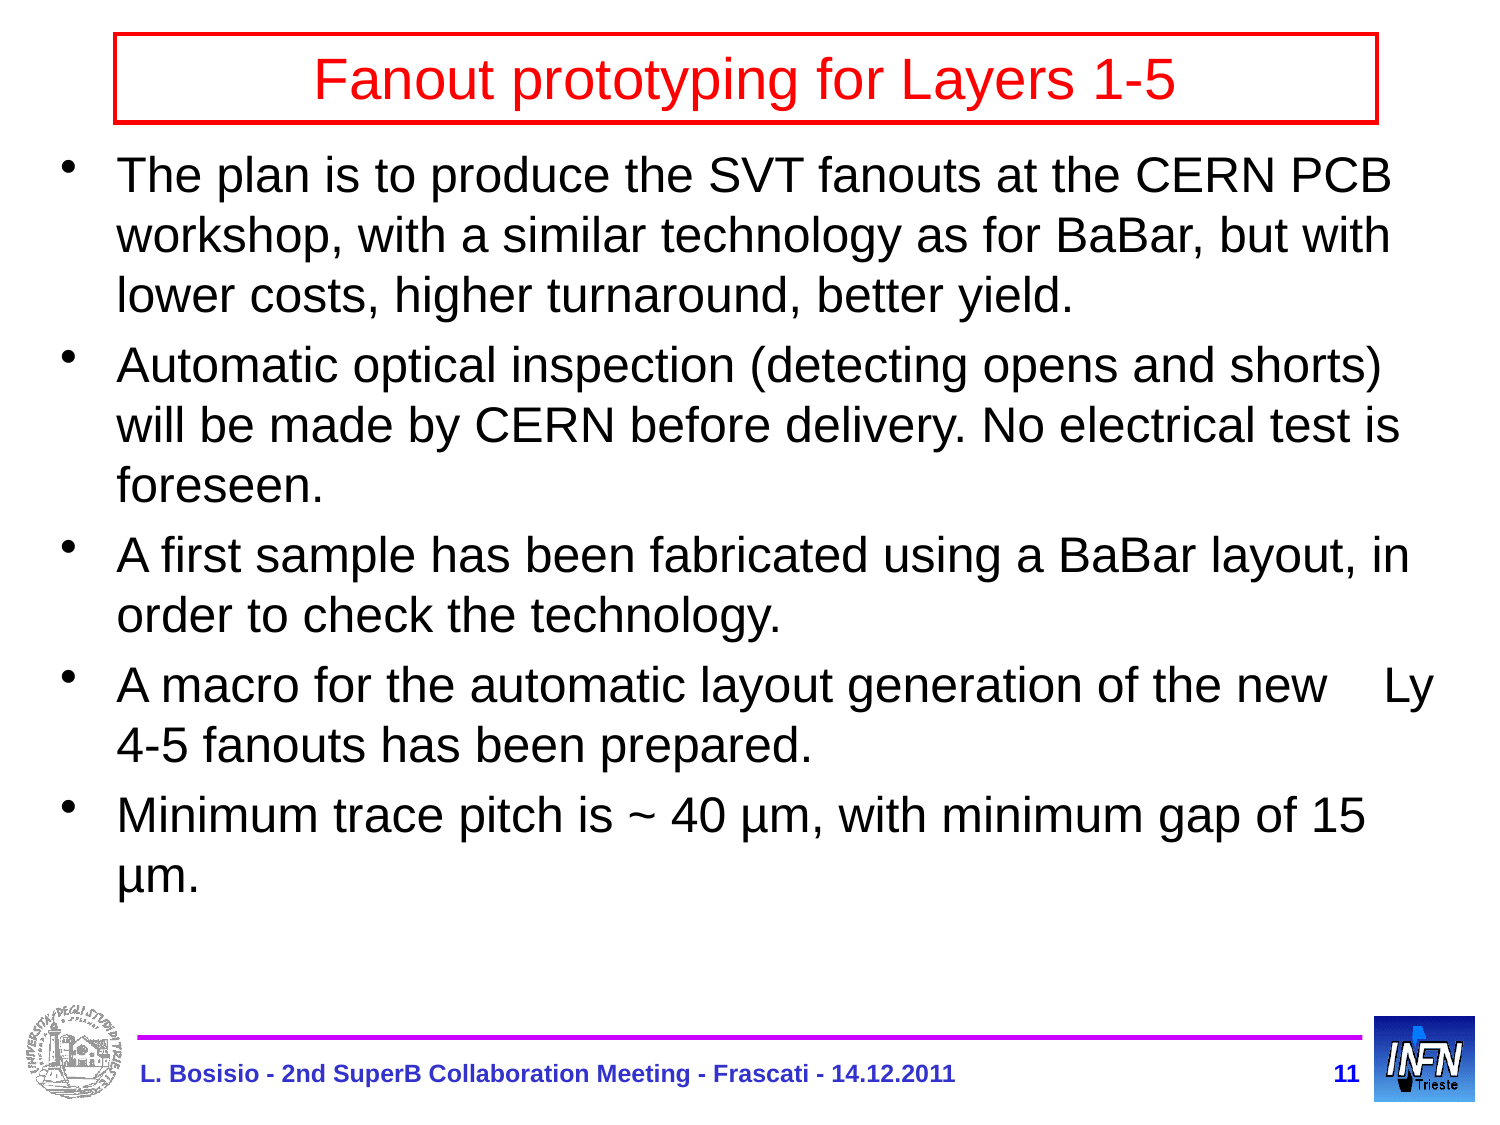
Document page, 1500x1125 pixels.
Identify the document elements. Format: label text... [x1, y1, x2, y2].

footer L. Bosisio - 2nd SuperB Collaboration Meeting - Frascati - 14.12.2011 [125, 1058, 1312, 1100]
picture [1374, 1016, 1475, 1102]
slide_number 11 [1312, 1058, 1375, 1100]
title Fanout prototyping for Layers 1-5 [113, 32, 1379, 125]
list The plan is to produce the SVT fanouts at the CERN PCB workshop, with a similar technology as for BaBar, but with lower costs, higher turnaround, better yield. Automatic optical inspection (detecting opens and shorts) will be made by CERN before delivery. No electrical test is foreseen. A first sample has been fabricated using a BaBar layout, in order to check the technology. A macro for the automatic layout generation of the new Ly 4-5 fanouts has been prepared. Minimum trace pitch is ~ 40 µm, with minimum gap of 15 µm. [45, 134, 1453, 1058]
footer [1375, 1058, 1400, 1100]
picture [24, 1002, 125, 1101]
